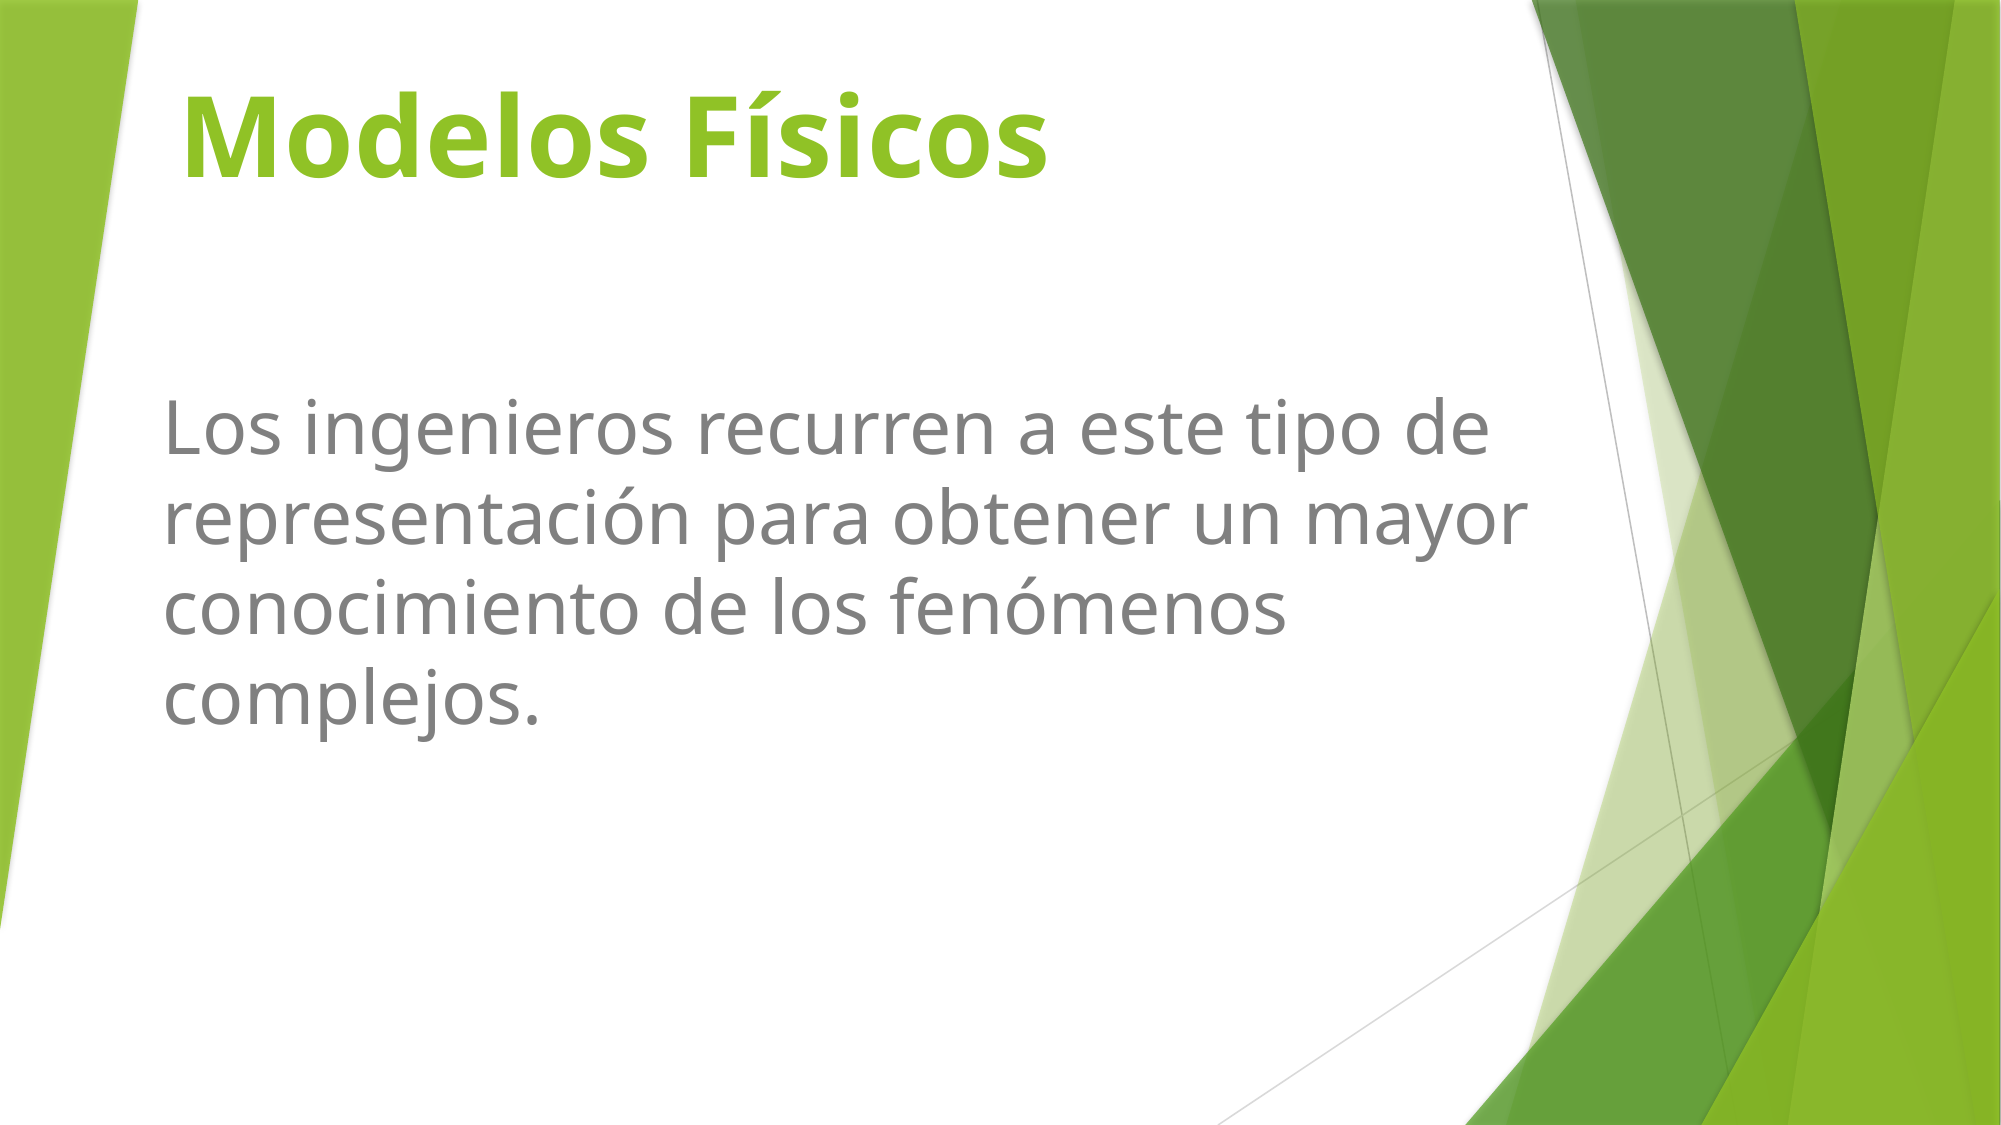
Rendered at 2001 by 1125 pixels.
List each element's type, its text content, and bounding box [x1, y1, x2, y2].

title Modelos Físicos [163, 54, 1438, 208]
subtitle Los ingenieros recurren a este tipo de representación para obtener un mayor conocimiento de los fenómenos complejos. [147, 372, 1548, 941]
